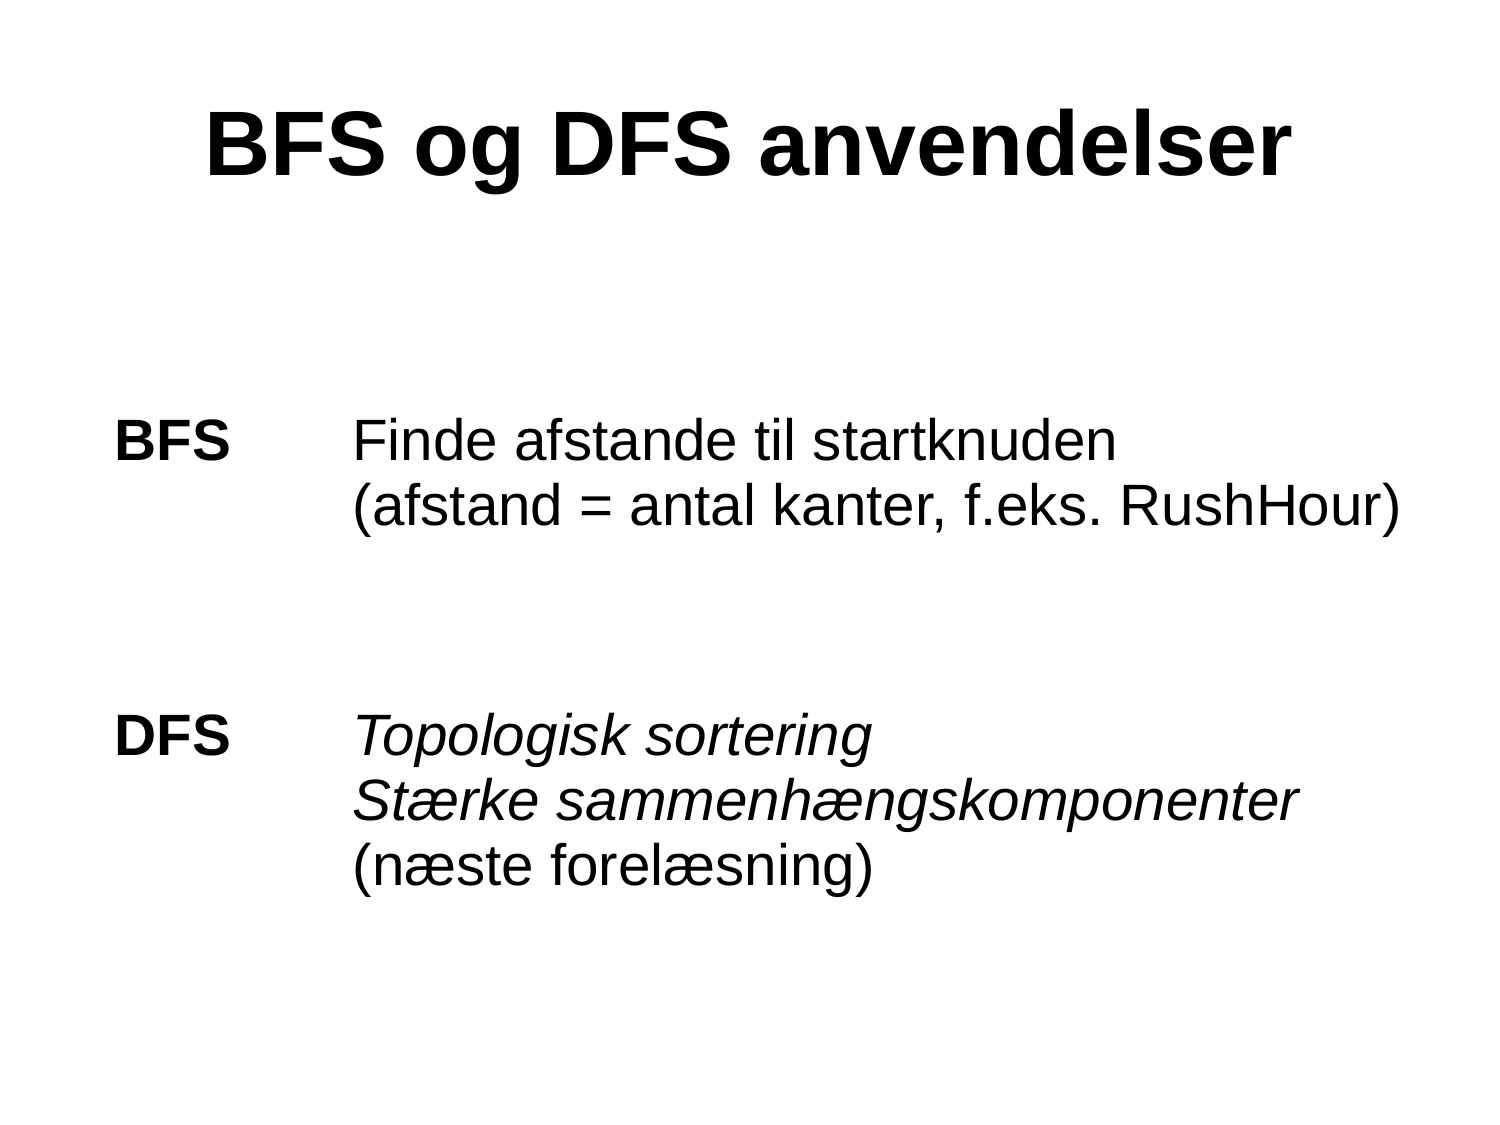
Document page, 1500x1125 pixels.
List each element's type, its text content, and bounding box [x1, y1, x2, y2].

title BFS og DFS anvendelser [0, 45, 1500, 233]
table_header BFS [101, 401, 337, 692]
table_header Finde afstande til startknuden (afstand = antal kanter, f.eks. RushHour) [338, 401, 1424, 692]
table_cell Topologisk sortering Stærke sammenhængskomponenter (næste forelæsning) [338, 698, 1424, 919]
table_cell DFS [101, 698, 337, 919]
